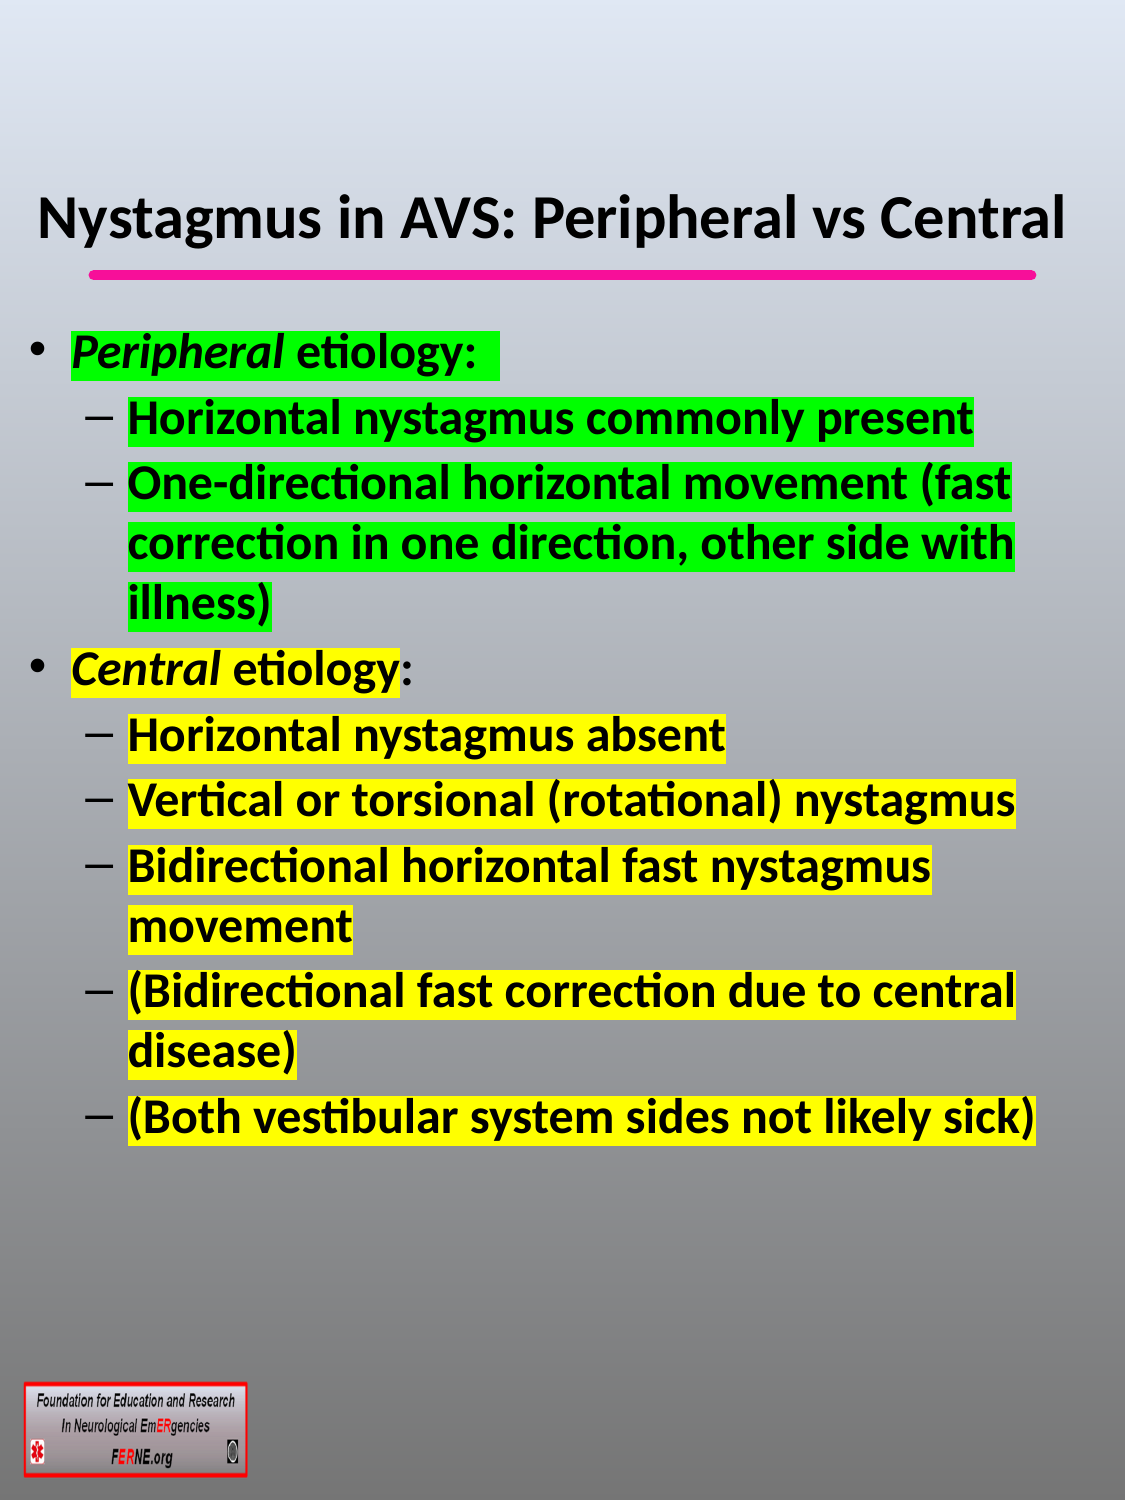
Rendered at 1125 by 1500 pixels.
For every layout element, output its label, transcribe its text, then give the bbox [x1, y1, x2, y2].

picture [22, 1379, 250, 1480]
title Nystagmus in AVS: Peripheral vs Central [6, 143, 1100, 284]
list Peripheral etiology: Horizontal nystagmus commonly present One-directional horizontal movement (fast correction in one direction, other side with illness) Central etiology: Horizontal nystagmus absent Vertical or torsional (rotational) nystagmus Bidirectional horizontal fast nystagmus movement (Bidirectional fast correction due to central disease) (Both vestibular system sides not likely sick) [0, 311, 1118, 915]
